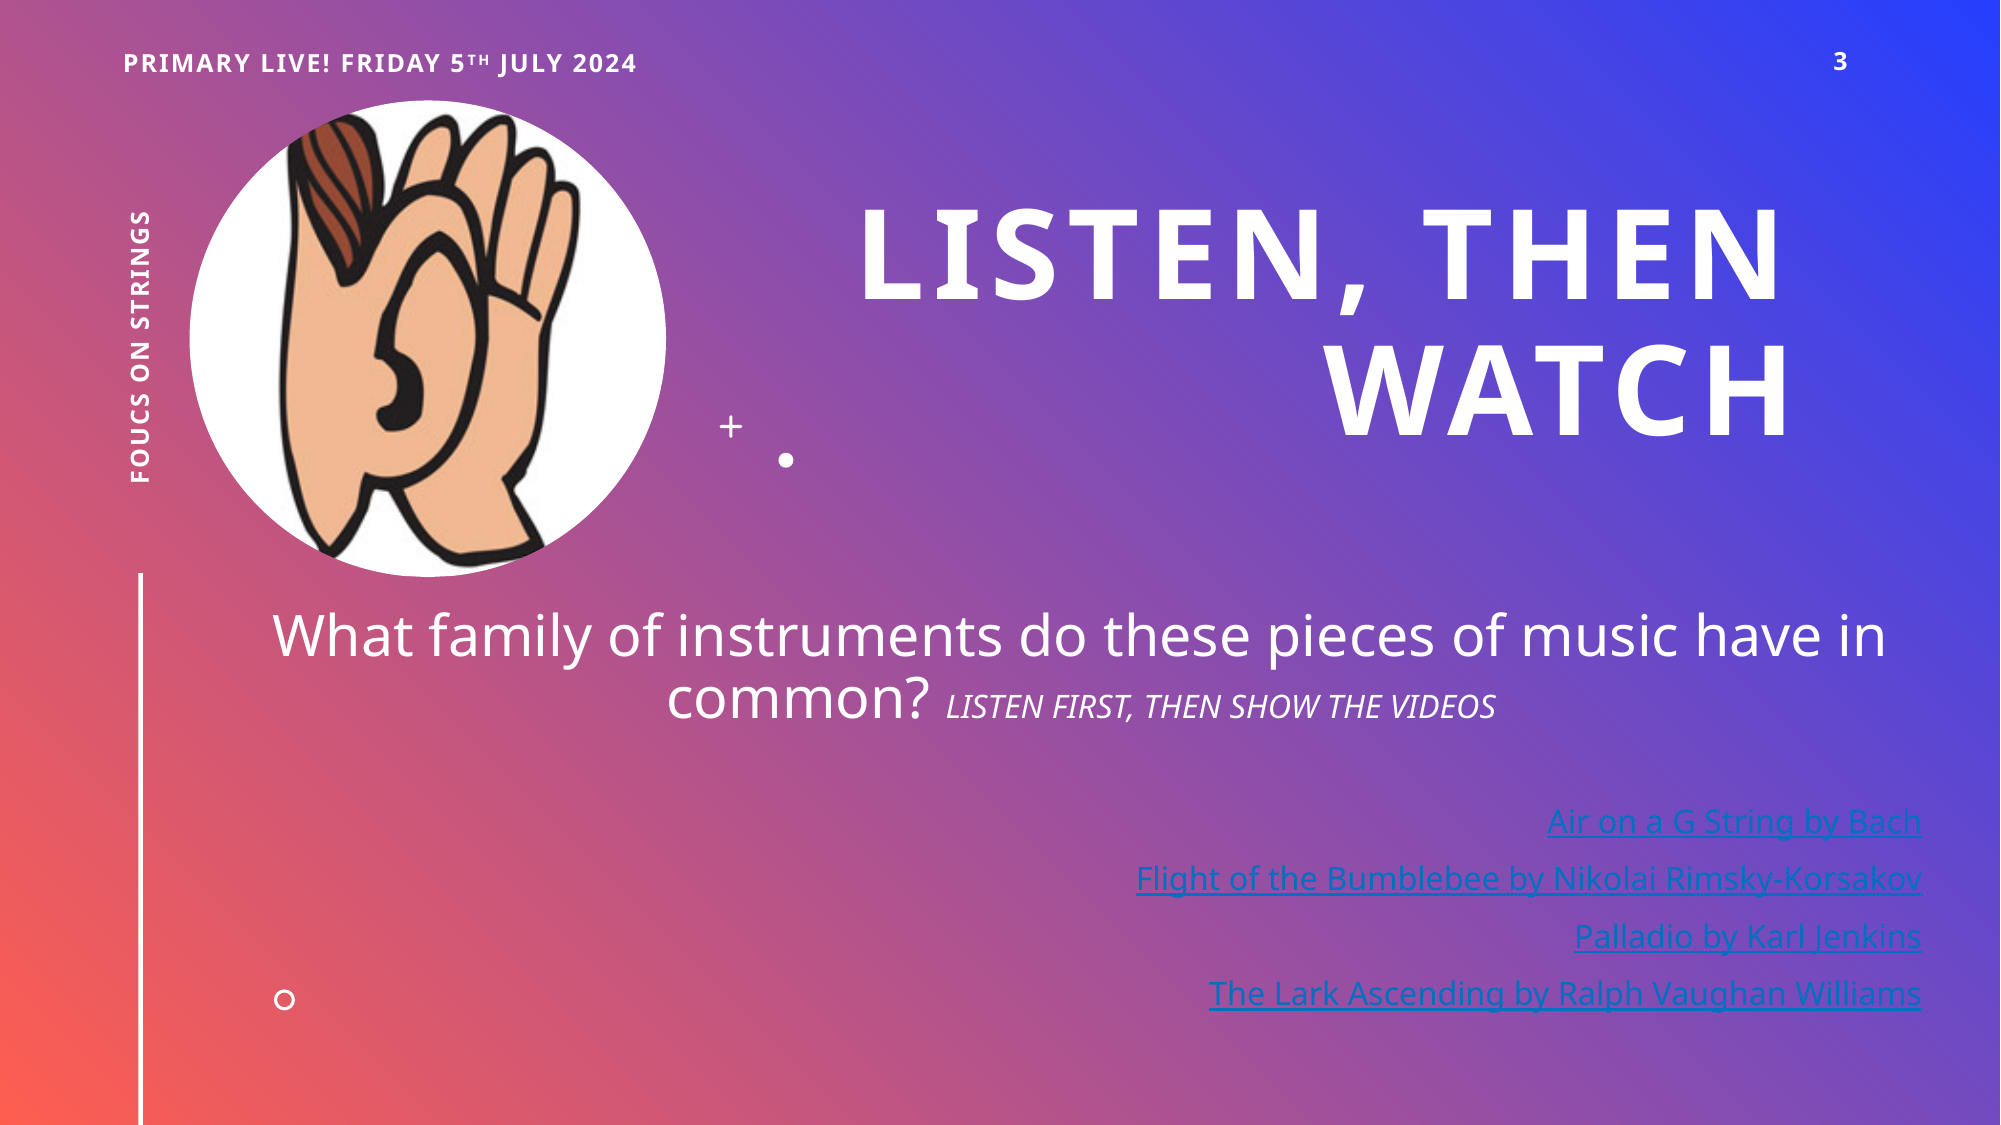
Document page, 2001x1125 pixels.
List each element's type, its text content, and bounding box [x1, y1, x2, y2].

footer FOUCS ON STRINGS [108, 119, 169, 577]
list What family of instruments do these pieces of music have in common? LISTEN FIRST, THEN SHOW THE VIDEOS Air on a G String by Bach Flight of the Bumblebee by Nikolai Rimsky-Korsakov Palladio by Karl Jenkins The Lark Ascending by Ralph Vaughan Williams [225, 513, 1938, 1025]
title Listen, then watch [203, 96, 1811, 470]
slide_number 3 [1412, 33, 1863, 93]
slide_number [108, 33, 733, 93]
picture [189, 100, 667, 578]
